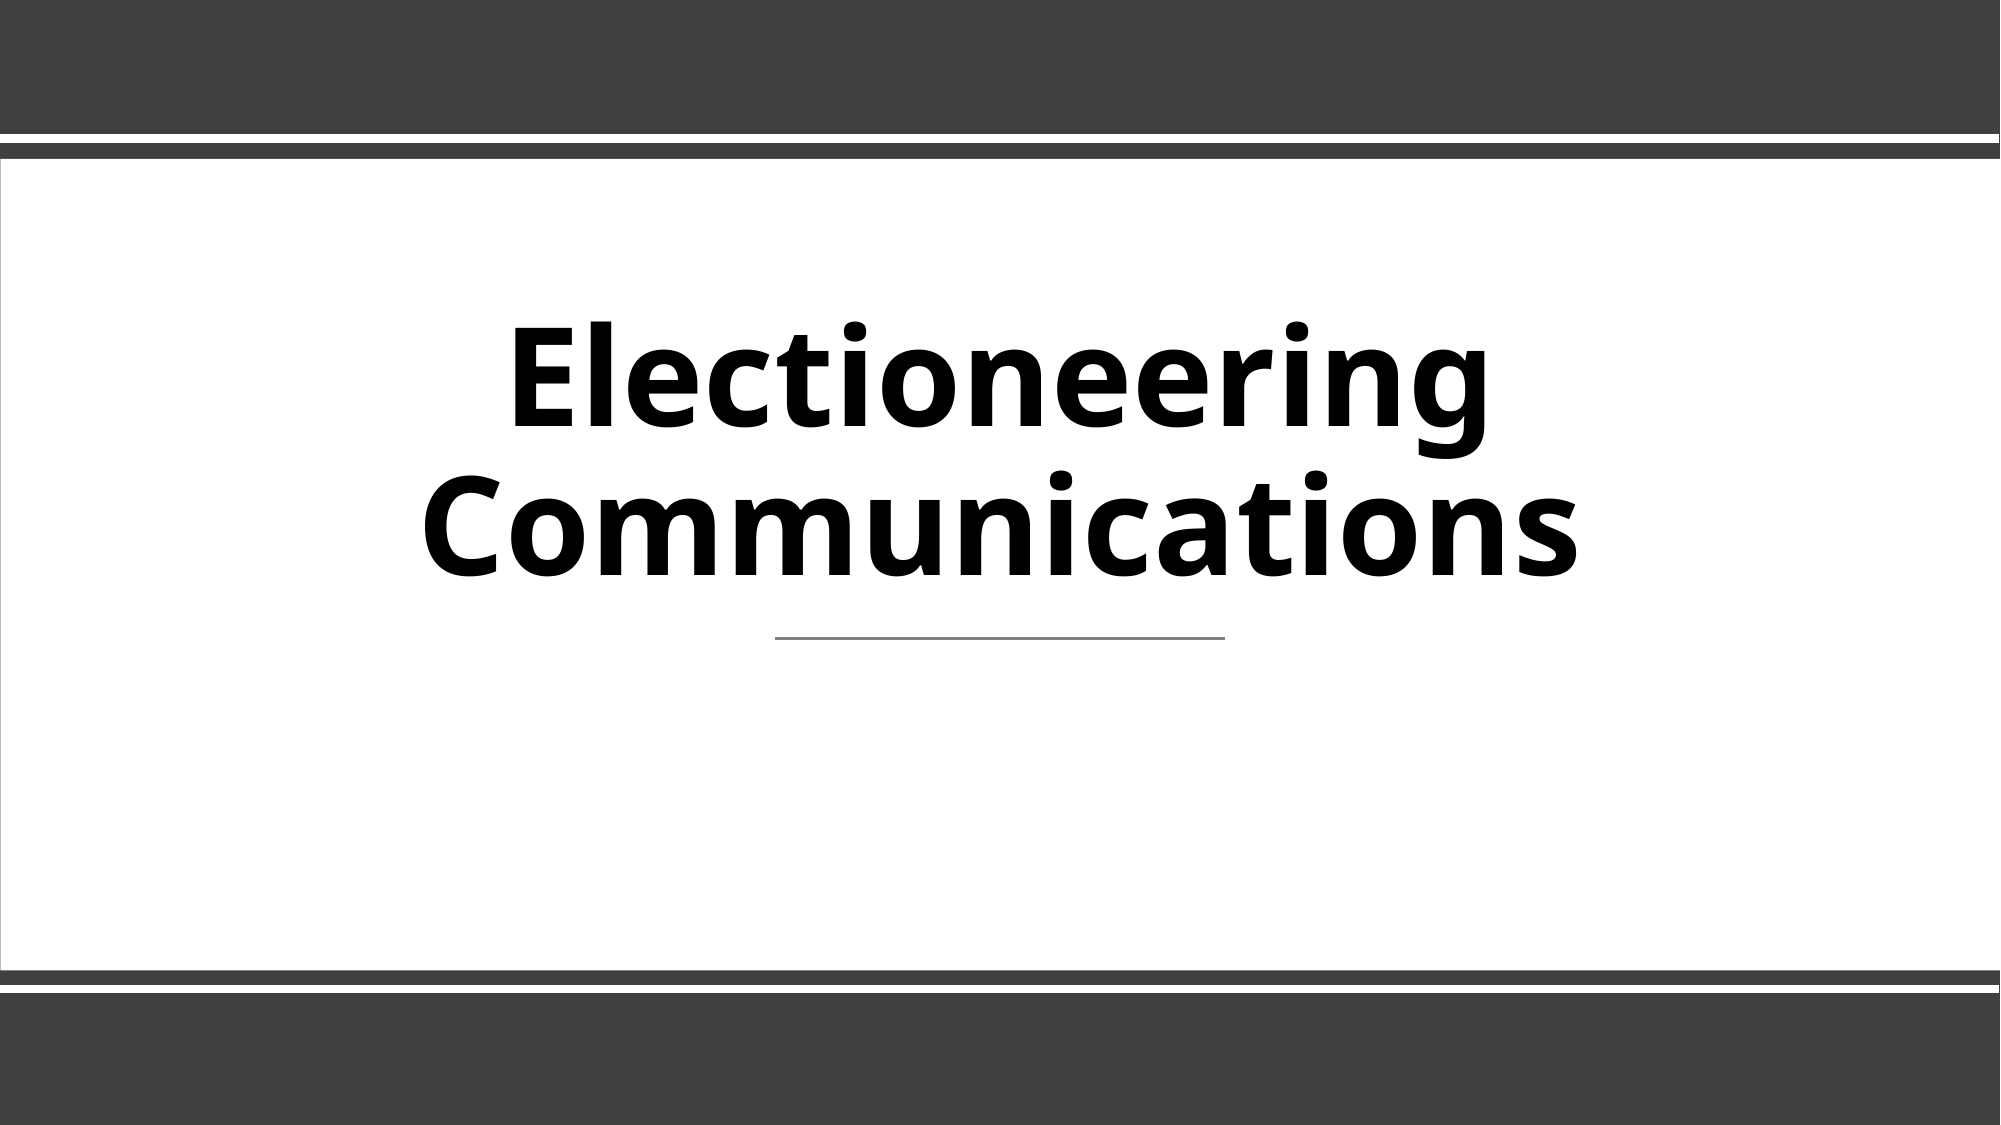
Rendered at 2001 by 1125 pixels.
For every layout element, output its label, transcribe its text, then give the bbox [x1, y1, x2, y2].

text_box [0, 971, 2000, 988]
text_box [0, 158, 2000, 971]
text_box [0, 139, 2000, 158]
text_box [0, 990, 2000, 1125]
text_box [0, 0, 2000, 138]
text_box Electioneering Communications [130, 256, 1870, 613]
